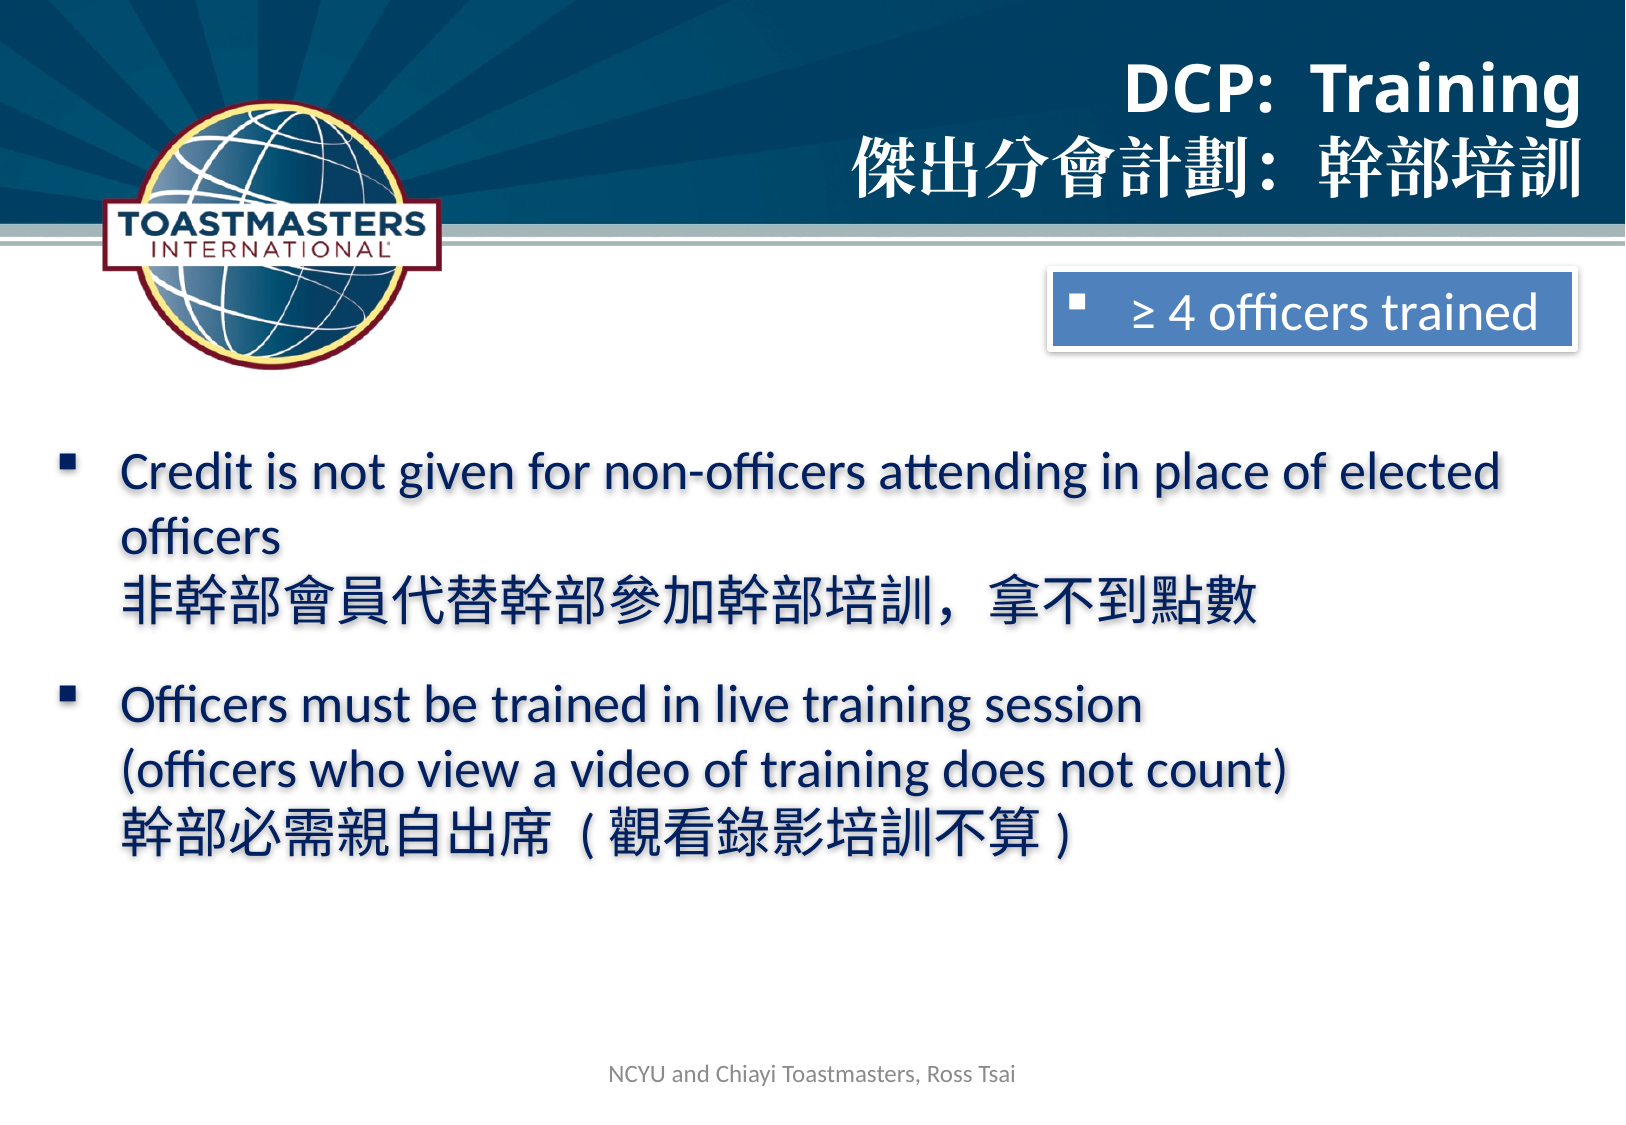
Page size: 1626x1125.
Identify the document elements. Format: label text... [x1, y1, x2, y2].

picture [0, 0, 1625, 376]
footer NCYU and Chiayi Toastmasters, Ross Tsai [555, 1042, 1070, 1103]
text_box Credit is not given for non-officers attending in place of elected officers 非幹部會員代替幹部參加幹部培訓，拿不到點數 Officers must be trained in live training session (officers who view a video of training does not count) 幹部必需親自出席 (觀看錄影培訓不算) [40, 428, 1576, 871]
